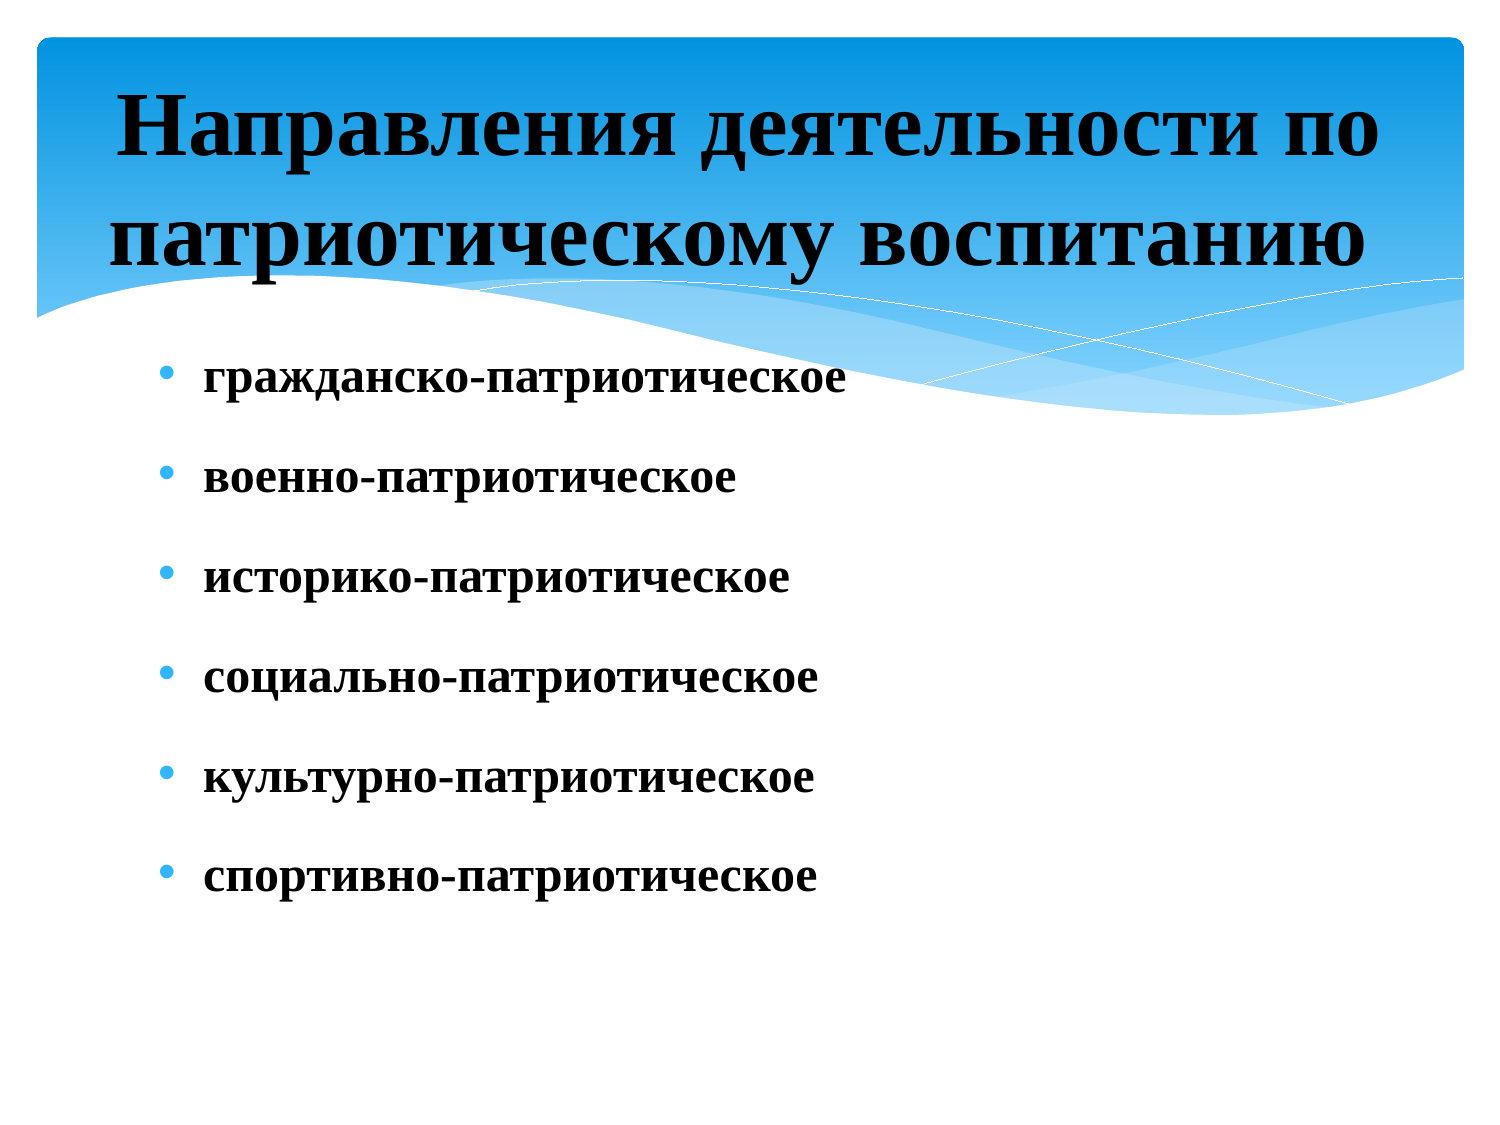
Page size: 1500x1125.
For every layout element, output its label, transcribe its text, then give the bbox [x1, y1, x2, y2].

title Направления деятельности по патриотическому воспитанию [75, 45, 1425, 303]
list гражданско-патриотическое военно-патриотическое историко-патриотическое социально-патриотическое культурно-патриотическое спортивно-патриотическое [143, 326, 1359, 1005]
